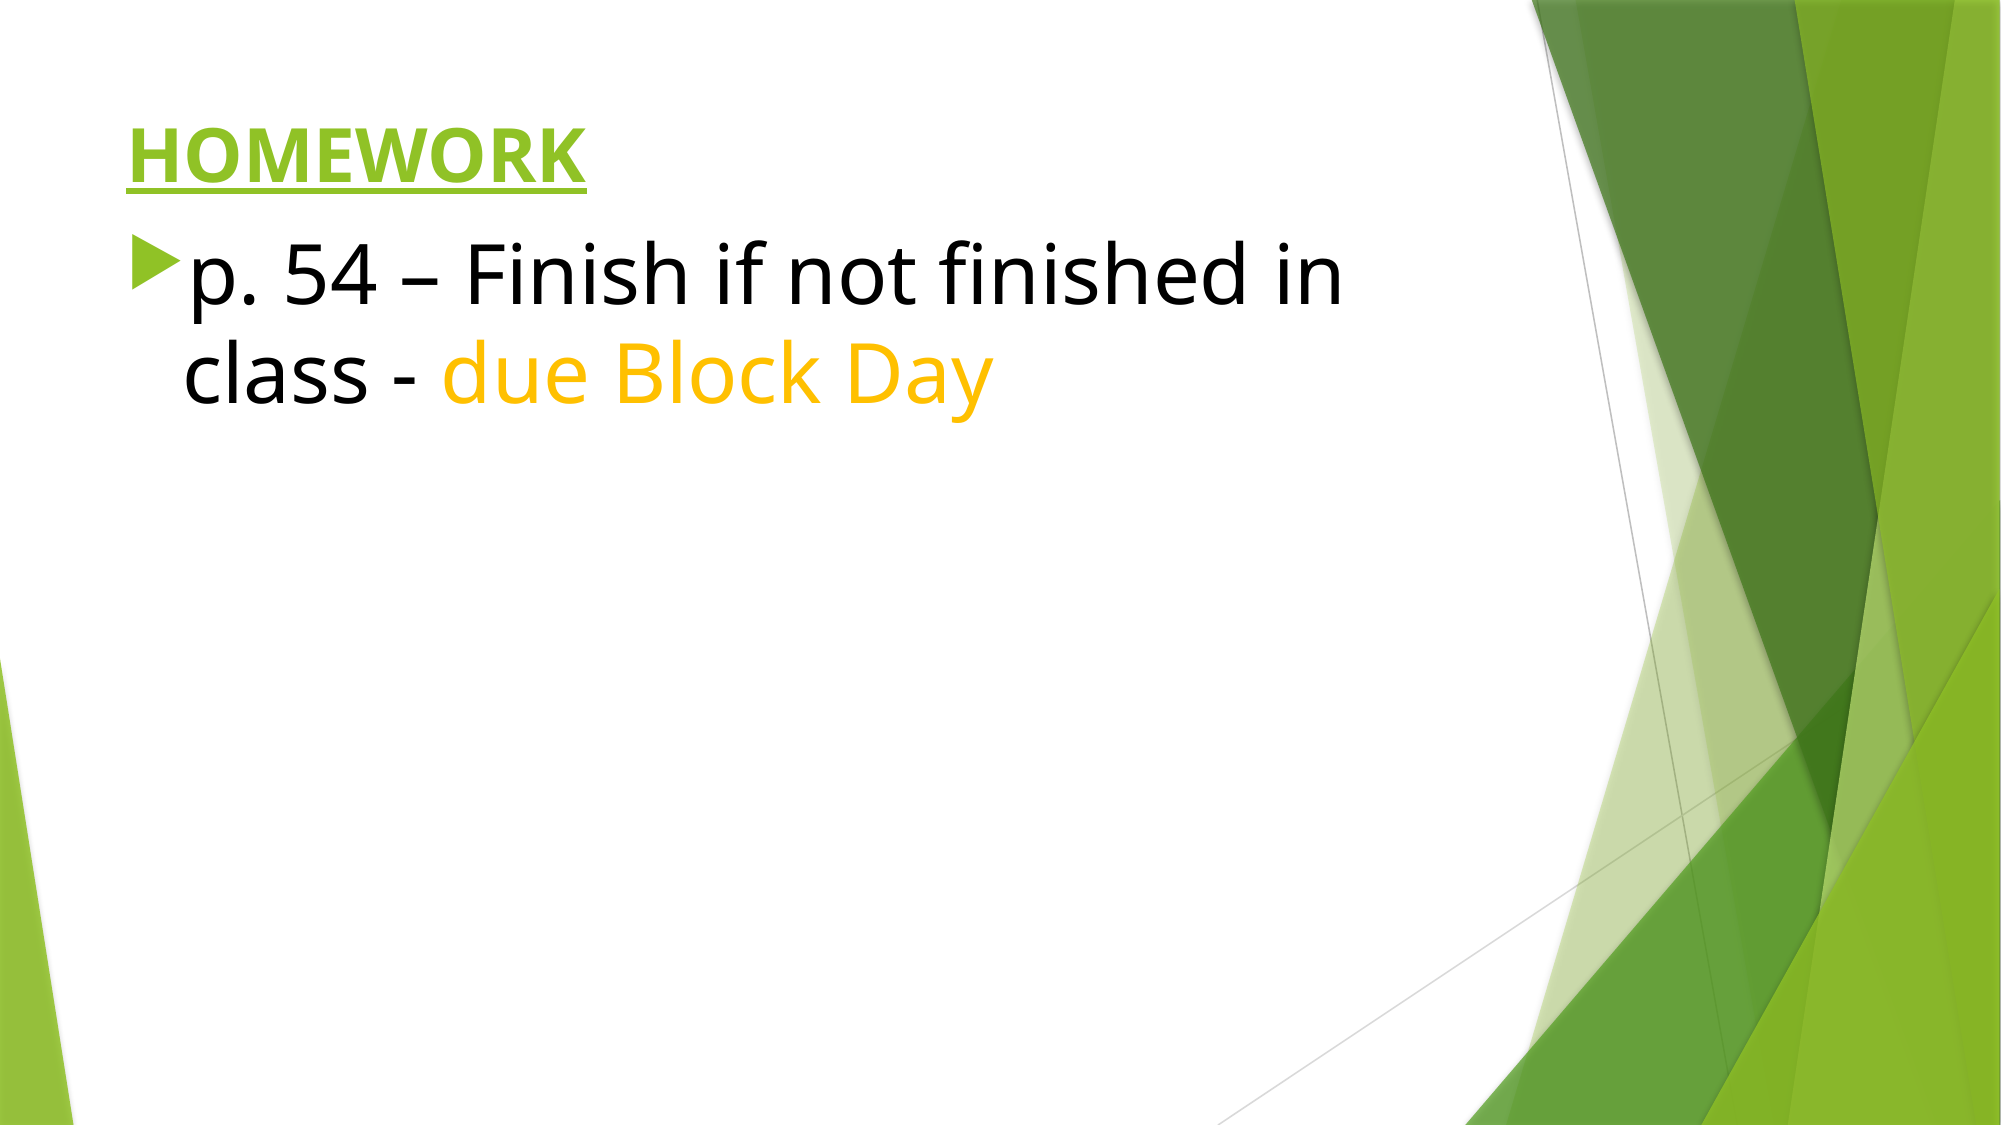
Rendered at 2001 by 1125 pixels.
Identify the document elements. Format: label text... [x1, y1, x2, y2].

title HOMEWORK [111, 99, 1522, 213]
list p. 54 – Finish if not finished in class - due Block Day [111, 213, 1522, 991]
